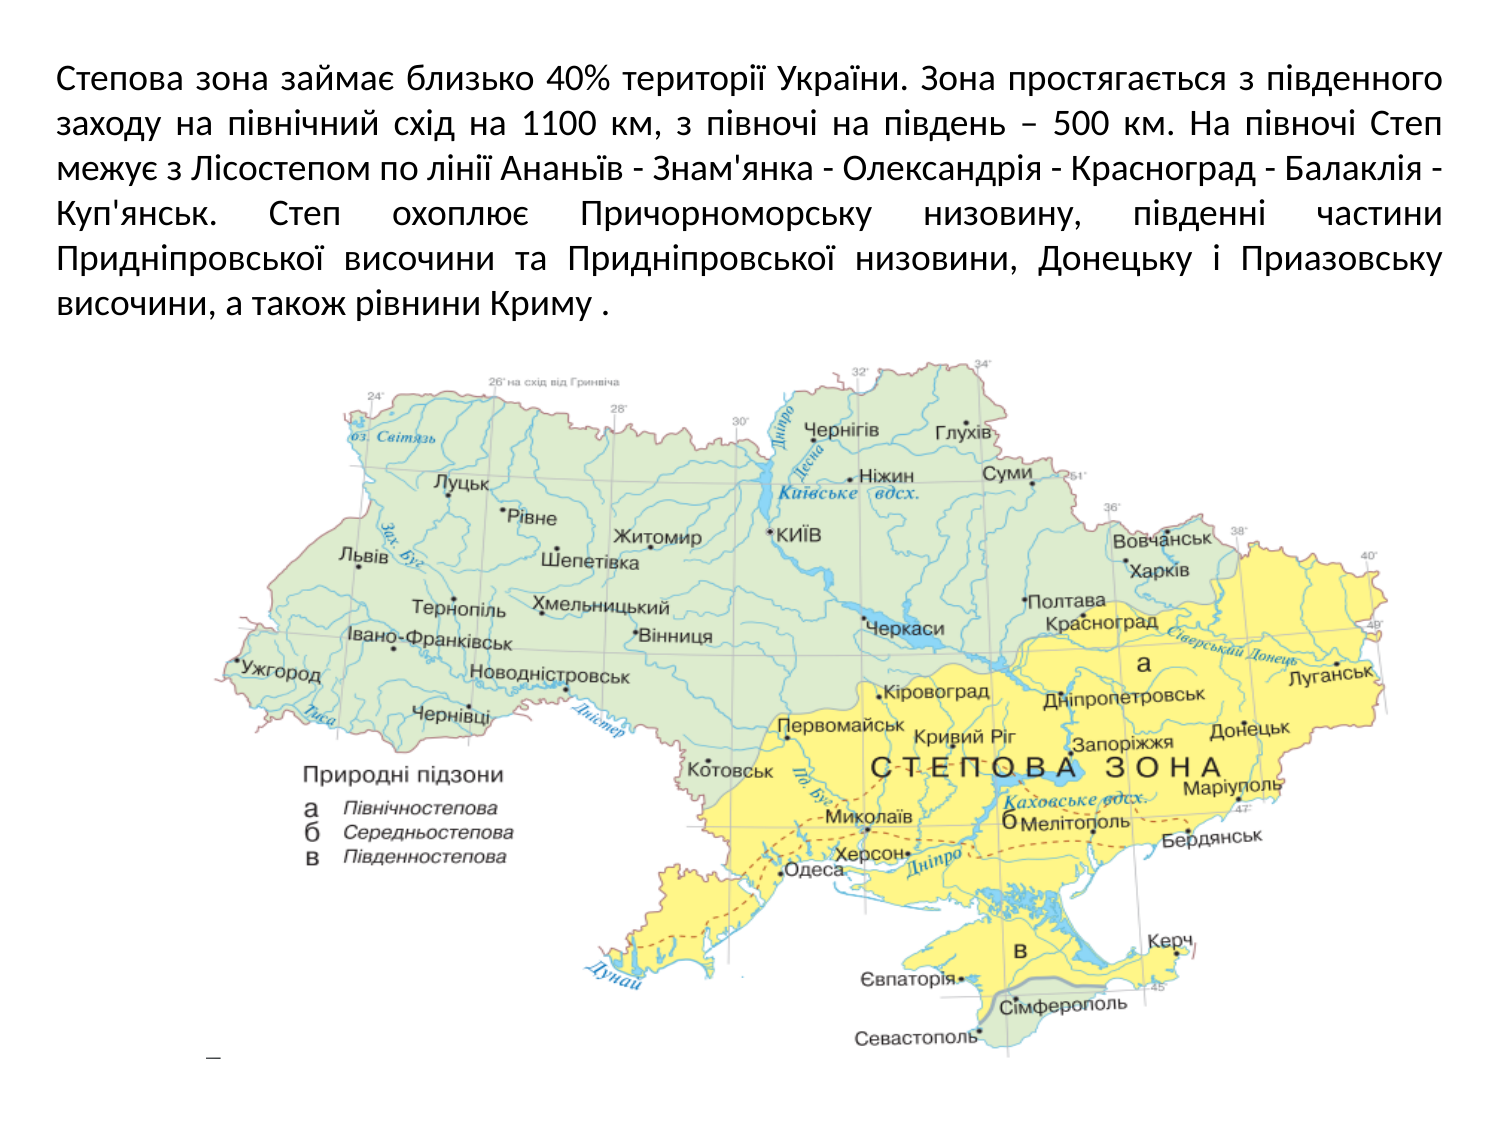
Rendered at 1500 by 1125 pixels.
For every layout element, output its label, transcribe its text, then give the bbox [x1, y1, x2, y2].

picture [206, 349, 1400, 1059]
text_box Степова зона займає близько 40% території України. Зона простягається з південного заходу на північний схід на 1100 км, з півночі на південь – 500 км. На півночі Степ межує з Лісостепом по лінії Ананьїв - Знам'янка - Олександрія - Красноград - Балаклія - Куп'янськ. Степ охоплює Причорноморську низовину, південні частини Придніпровської височини та Придніпровської низовини, Донецьку і Приазовську височини, а також рівнини Криму . [41, 46, 1459, 331]
